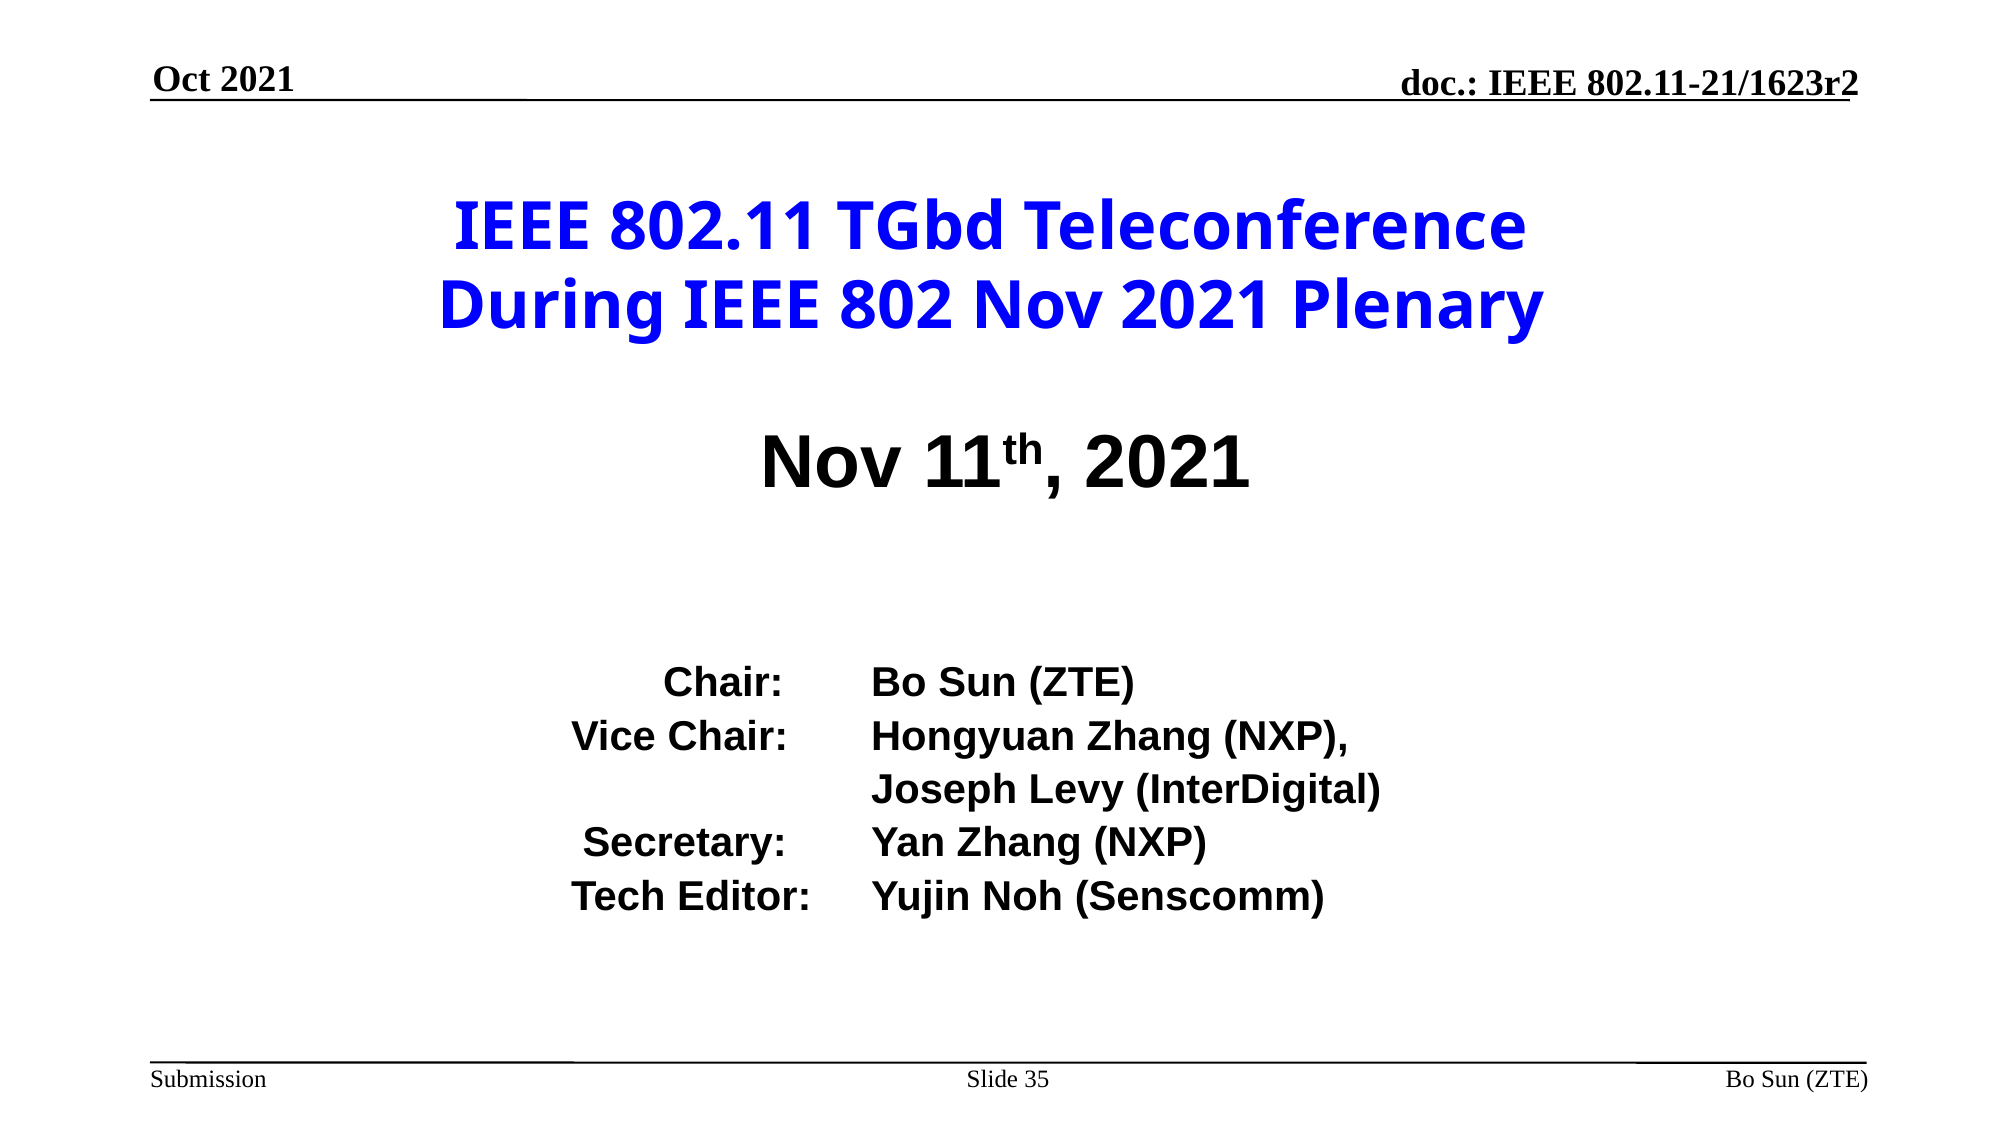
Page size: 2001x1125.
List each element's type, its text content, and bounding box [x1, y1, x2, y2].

title IEEE 802.11 TGbd Teleconference During IEEE 802 Nov 2021 Plenary [287, 112, 1695, 349]
text_box Nov 11th, 2021 Chair: Bo Sun (ZTE) Vice Chair: Hongyuan Zhang (NXP), Joseph Levy (InterDigital) Secretary: Yan Zhang (NXP) Tech Editor: Yujin Noh (Senscomm) [200, 349, 1813, 1027]
slide_number Slide 35 [949, 1061, 1067, 1123]
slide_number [152, 54, 563, 100]
footer Bo Sun (ZTE) [1171, 1061, 1869, 1093]
